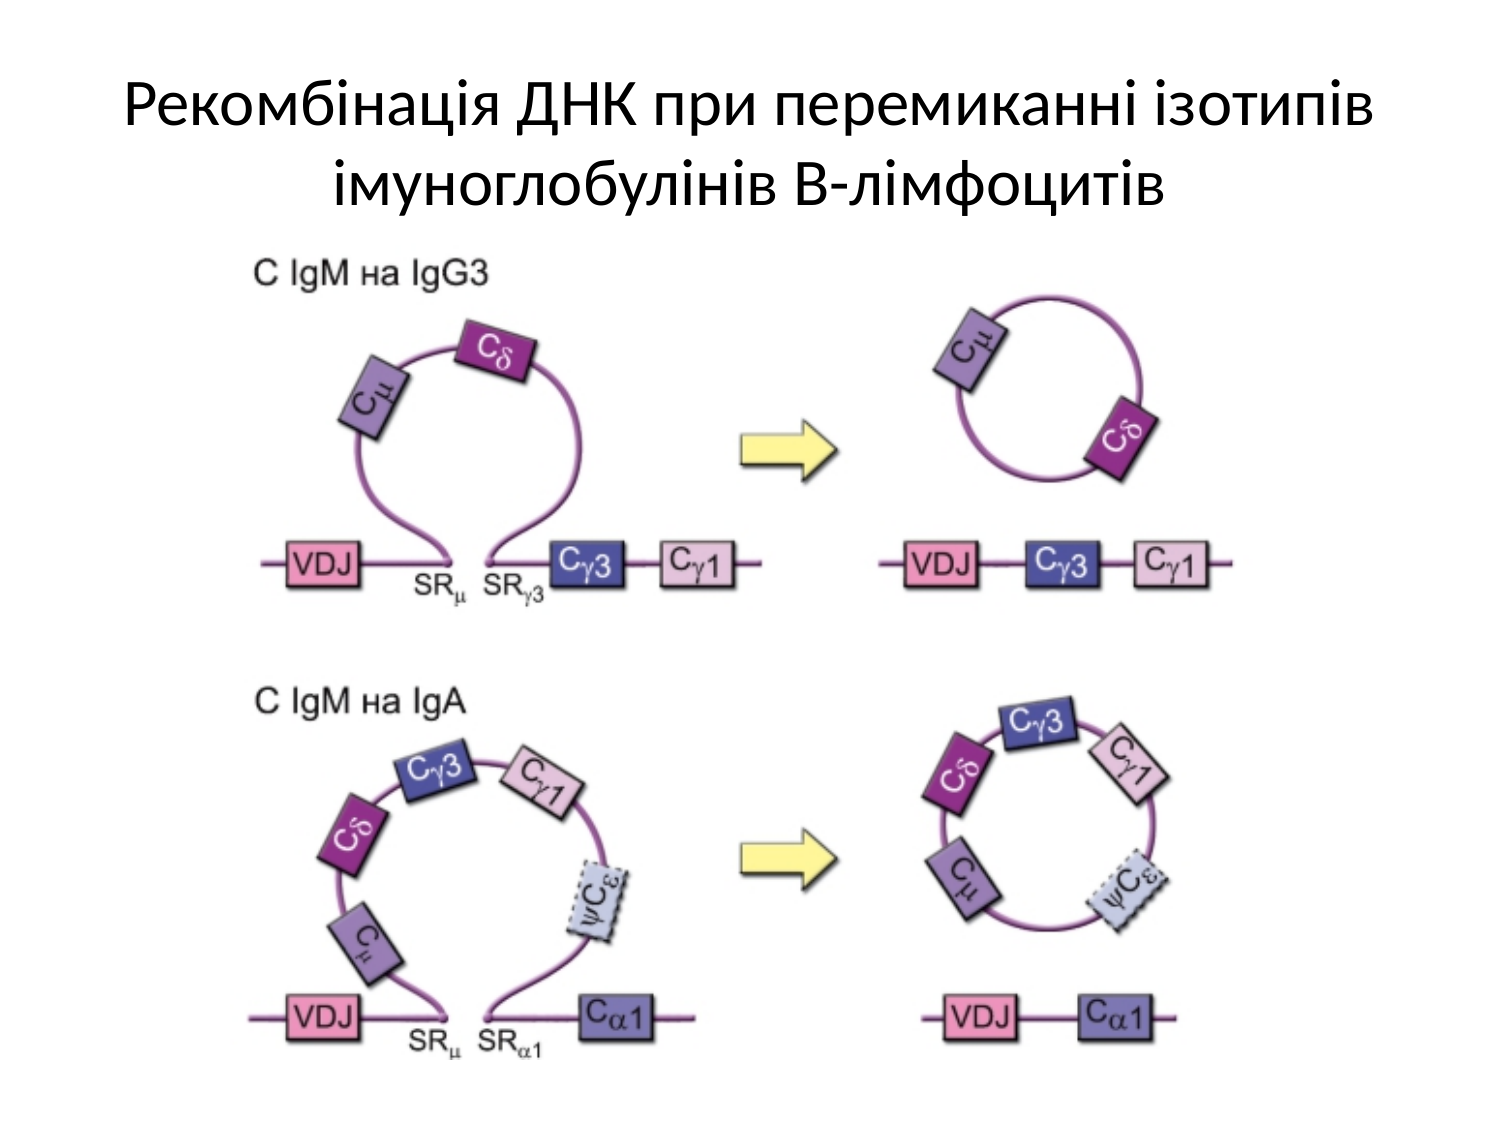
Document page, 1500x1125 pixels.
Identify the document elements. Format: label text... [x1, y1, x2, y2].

picture [229, 242, 1259, 1061]
title Рекомбінація ДНК при перемиканні ізотипів імуноглобулінів B-лімфоцитів [75, 45, 1425, 233]
